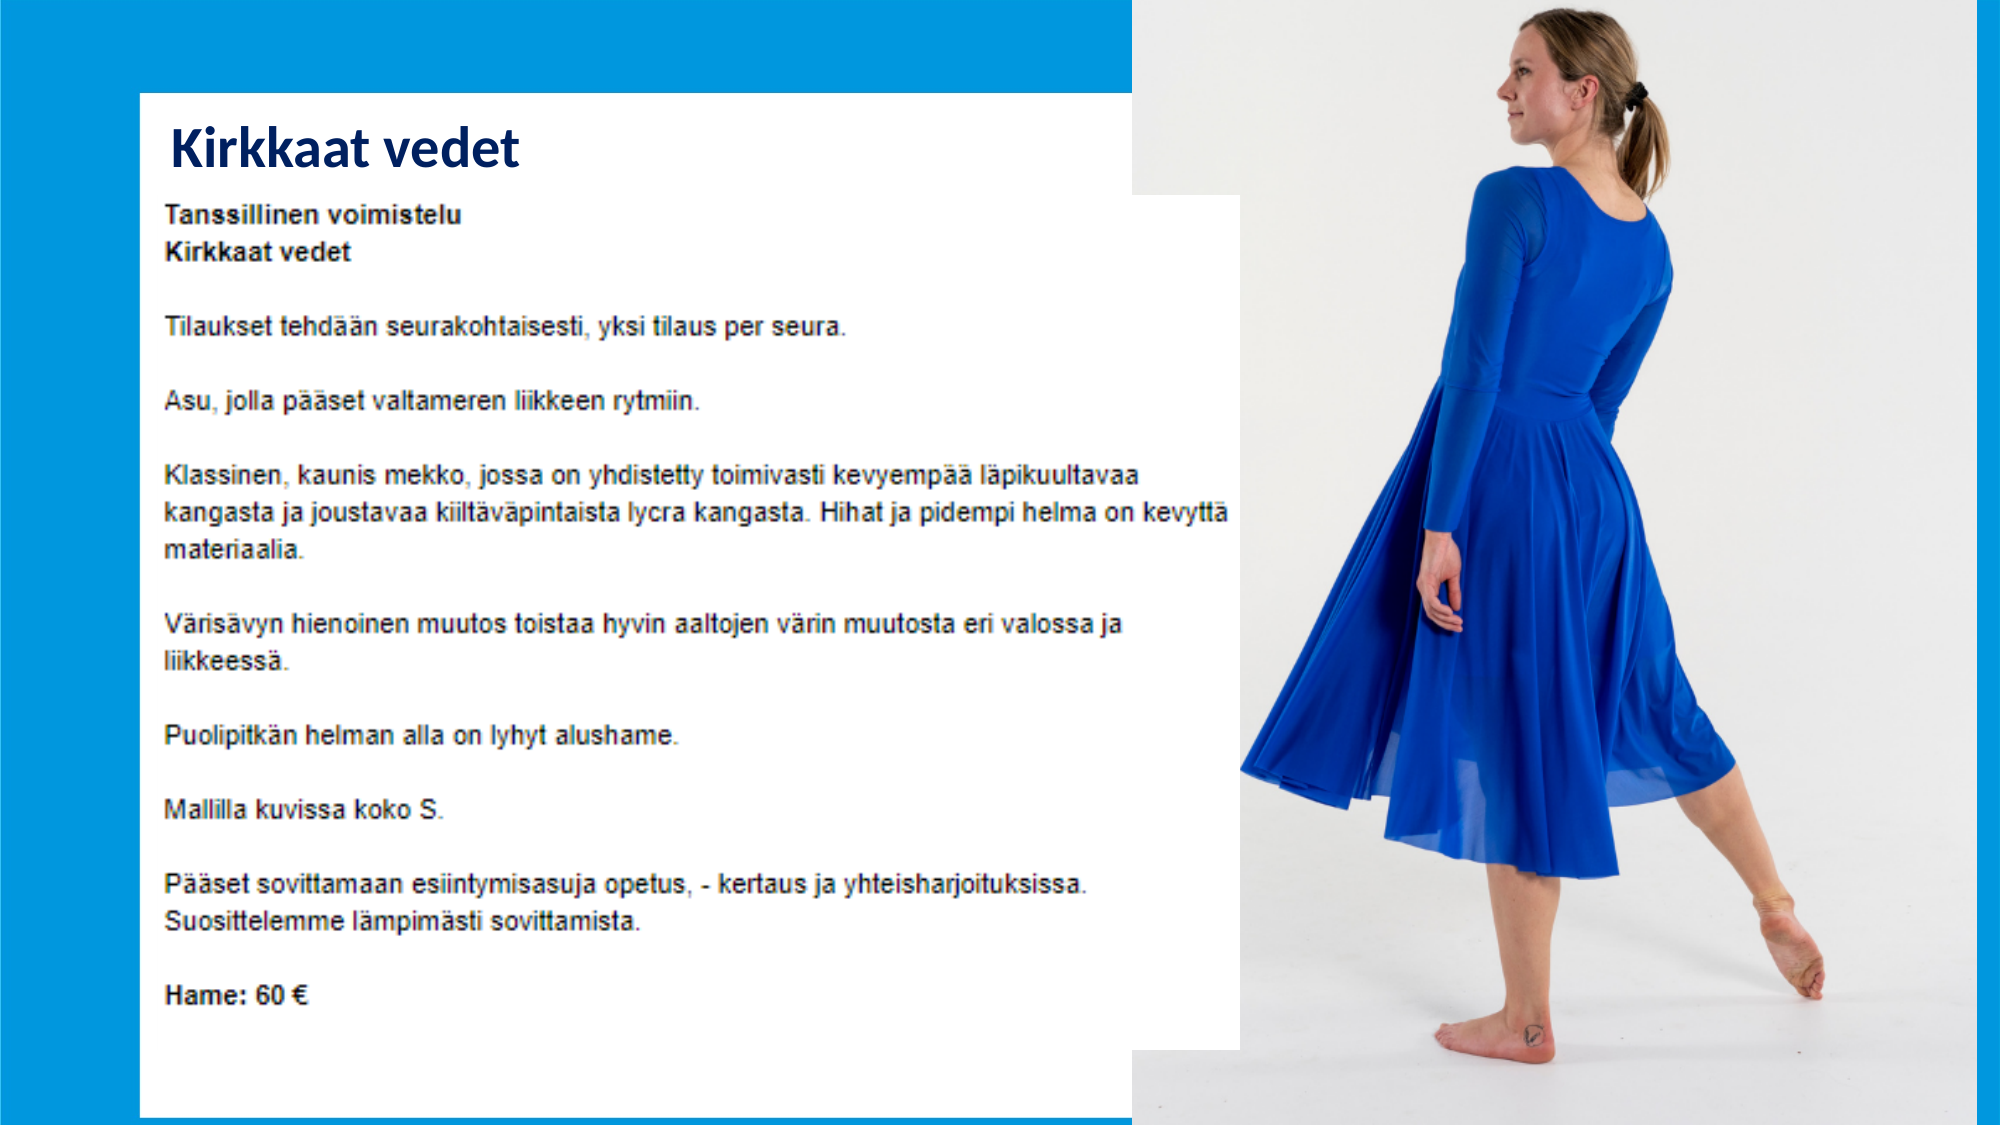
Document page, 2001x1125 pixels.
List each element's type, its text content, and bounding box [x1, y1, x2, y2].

list Kirkkaat vedet [156, 109, 717, 195]
picture [140, 0, 1976, 1125]
